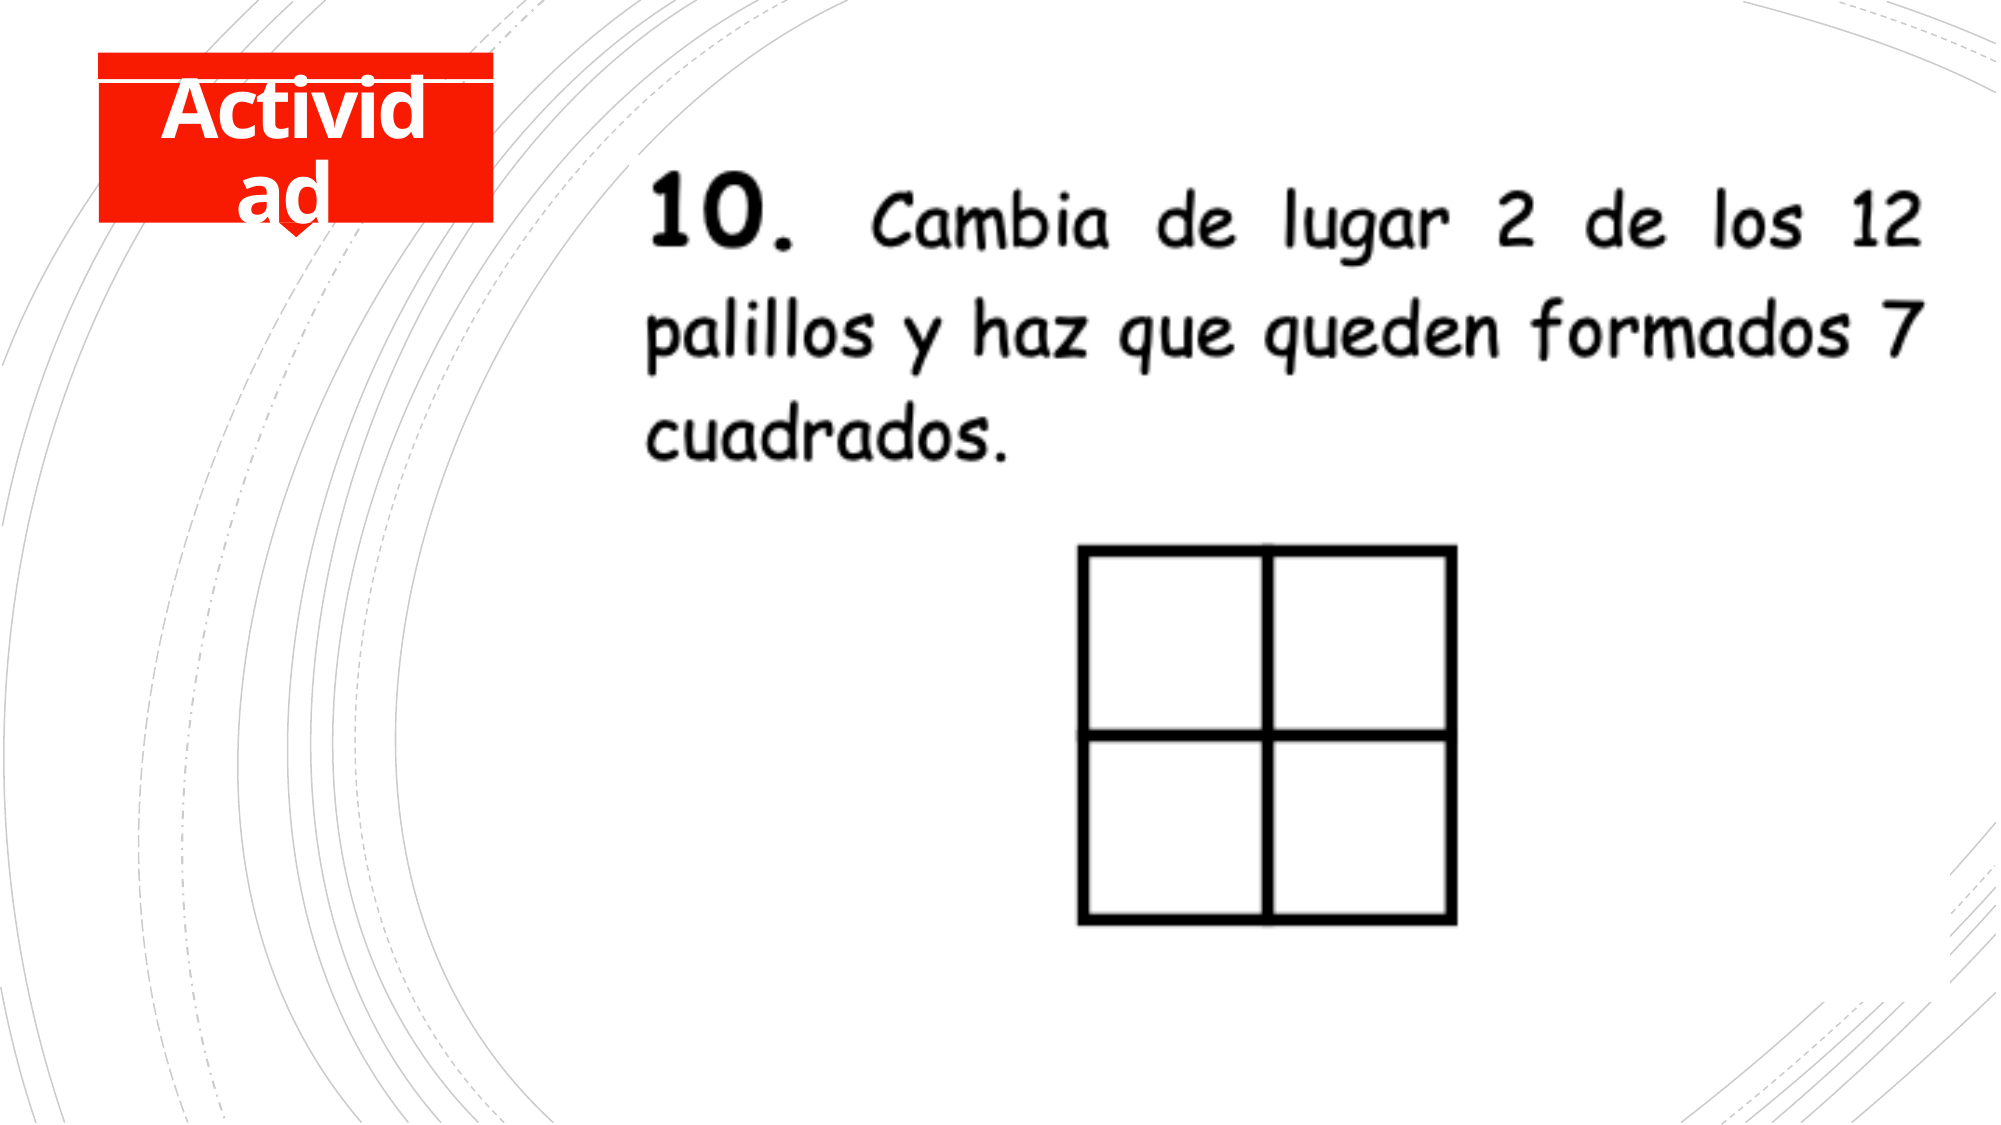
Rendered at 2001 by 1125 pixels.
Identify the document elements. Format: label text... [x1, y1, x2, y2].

picture [629, 154, 1951, 1002]
title Actividad [109, 114, 480, 196]
